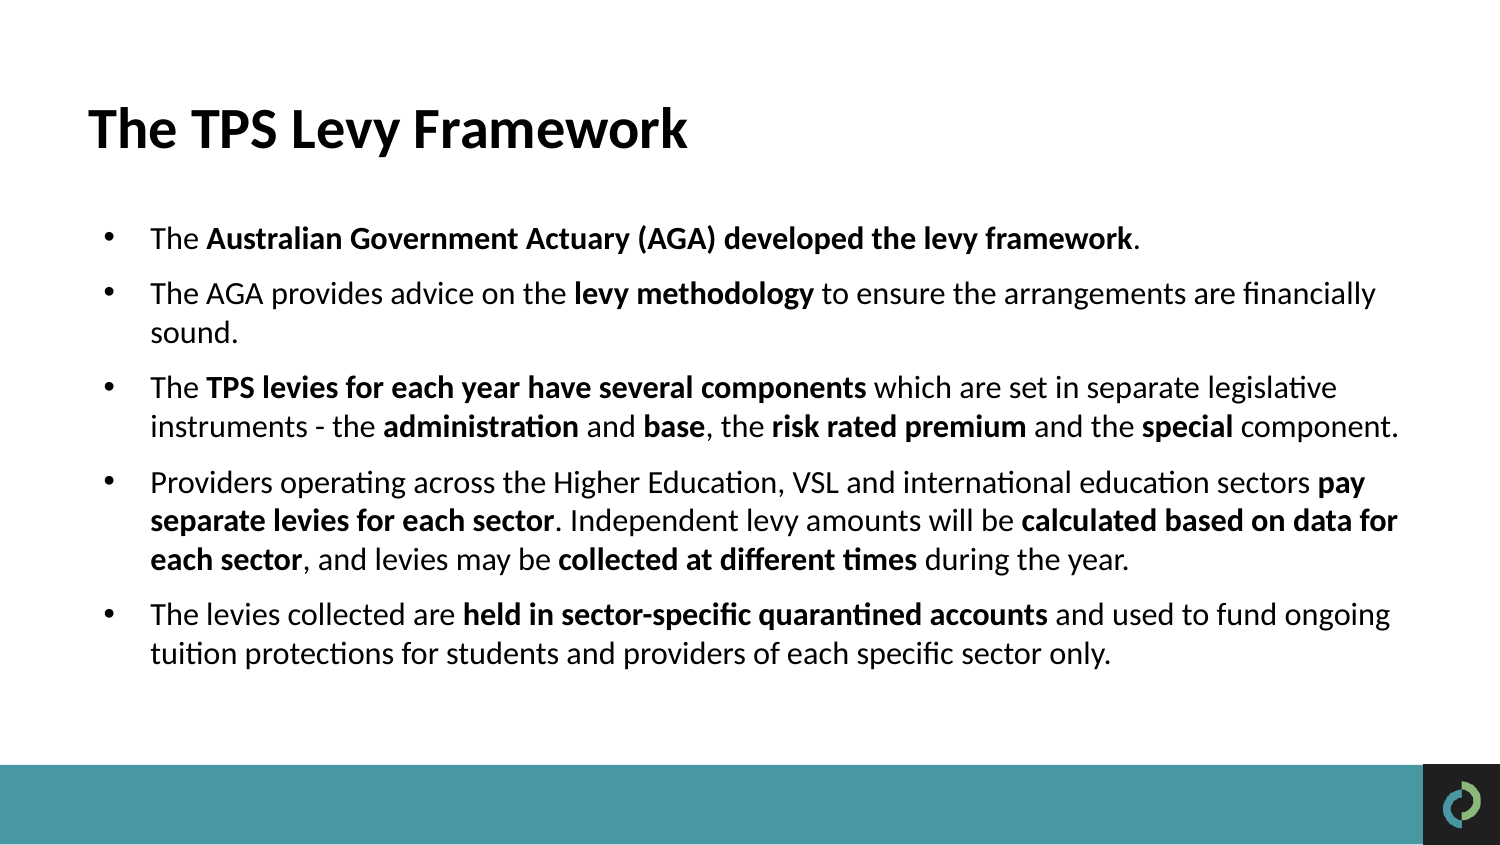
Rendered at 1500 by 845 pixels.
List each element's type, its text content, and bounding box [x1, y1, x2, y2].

picture [1423, 764, 1500, 845]
text_box The TPS Levy Framework [88, 90, 1424, 161]
text_box The Australian Government Actuary (AGA) developed the levy framework. The AGA provides advice on the levy methodology to ensure the arrangements are financially sound. The TPS levies for each year have several components which are set in separate legislative instruments - the administration and base, the risk rated premium and the special component. Providers operating across the Higher Education, VSL and international education sectors pay separate levies for each sector. Independent levy amounts will be calculated based on data for each sector, and levies may be collected at different times during the year. The levies collected are held in sector-specific quarantined accounts and used to fund ongoing tuition protections for students and providers of each specific sector only. [88, 209, 1424, 679]
